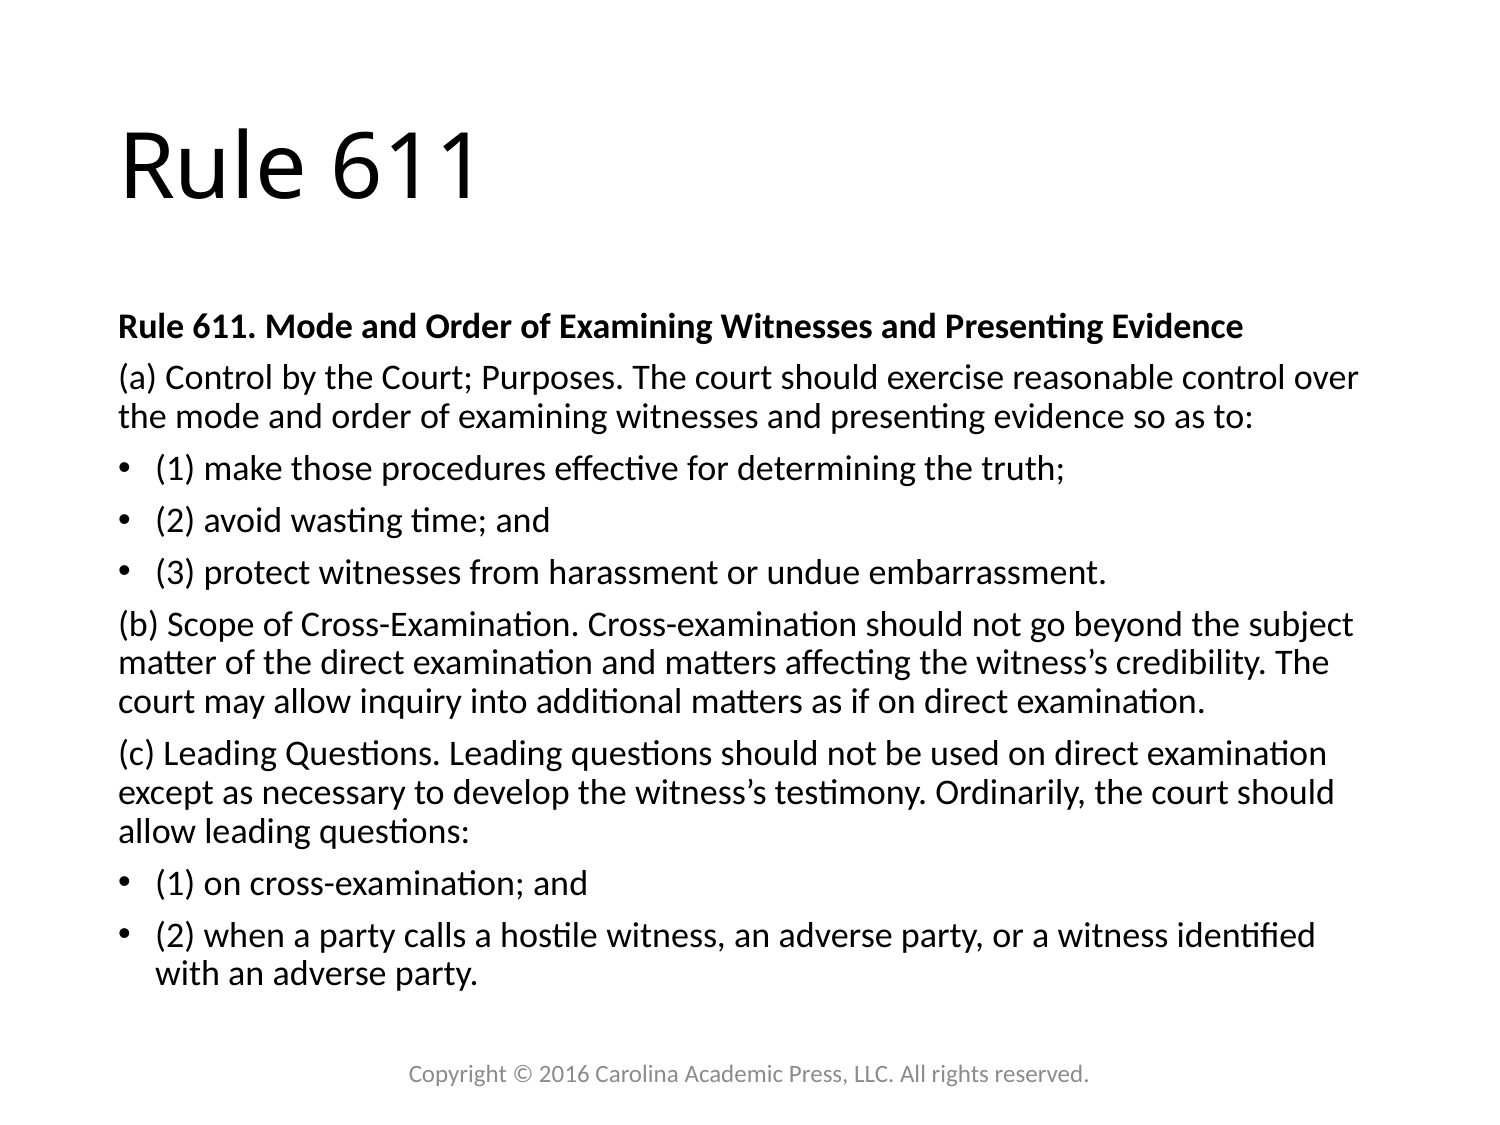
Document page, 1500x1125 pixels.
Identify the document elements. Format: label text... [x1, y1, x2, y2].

title Rule 611 [103, 59, 1397, 278]
footer Copyright © 2016 Carolina Academic Press, LLC. All rights reserved. [375, 1042, 1125, 1103]
list Rule 611. Mode and Order of Examining Witnesses and Presenting Evidence (a) Control by the Court; Purposes. The court should exercise reasonable control over the mode and order of examining witnesses and presenting evidence so as to: (1) make those procedures effective for determining the truth; (2) avoid wasting time; and (3) protect witnesses from harassment or undue embarrassment. (b) Scope of Cross-Examination. Cross-examination should not go beyond the subject matter of the direct examination and matters affecting the witness’s credibility. The court may allow inquiry into additional matters as if on direct examination. (c) Leading Questions. Leading questions should not be used on direct examination except as necessary to develop the witness’s testimony. Ordinarily, the court should allow leading questions: (1) on cross-examination; and (2) when a party calls a hostile witness, an adverse party, or a witness identified with an adverse party. [103, 299, 1397, 1014]
